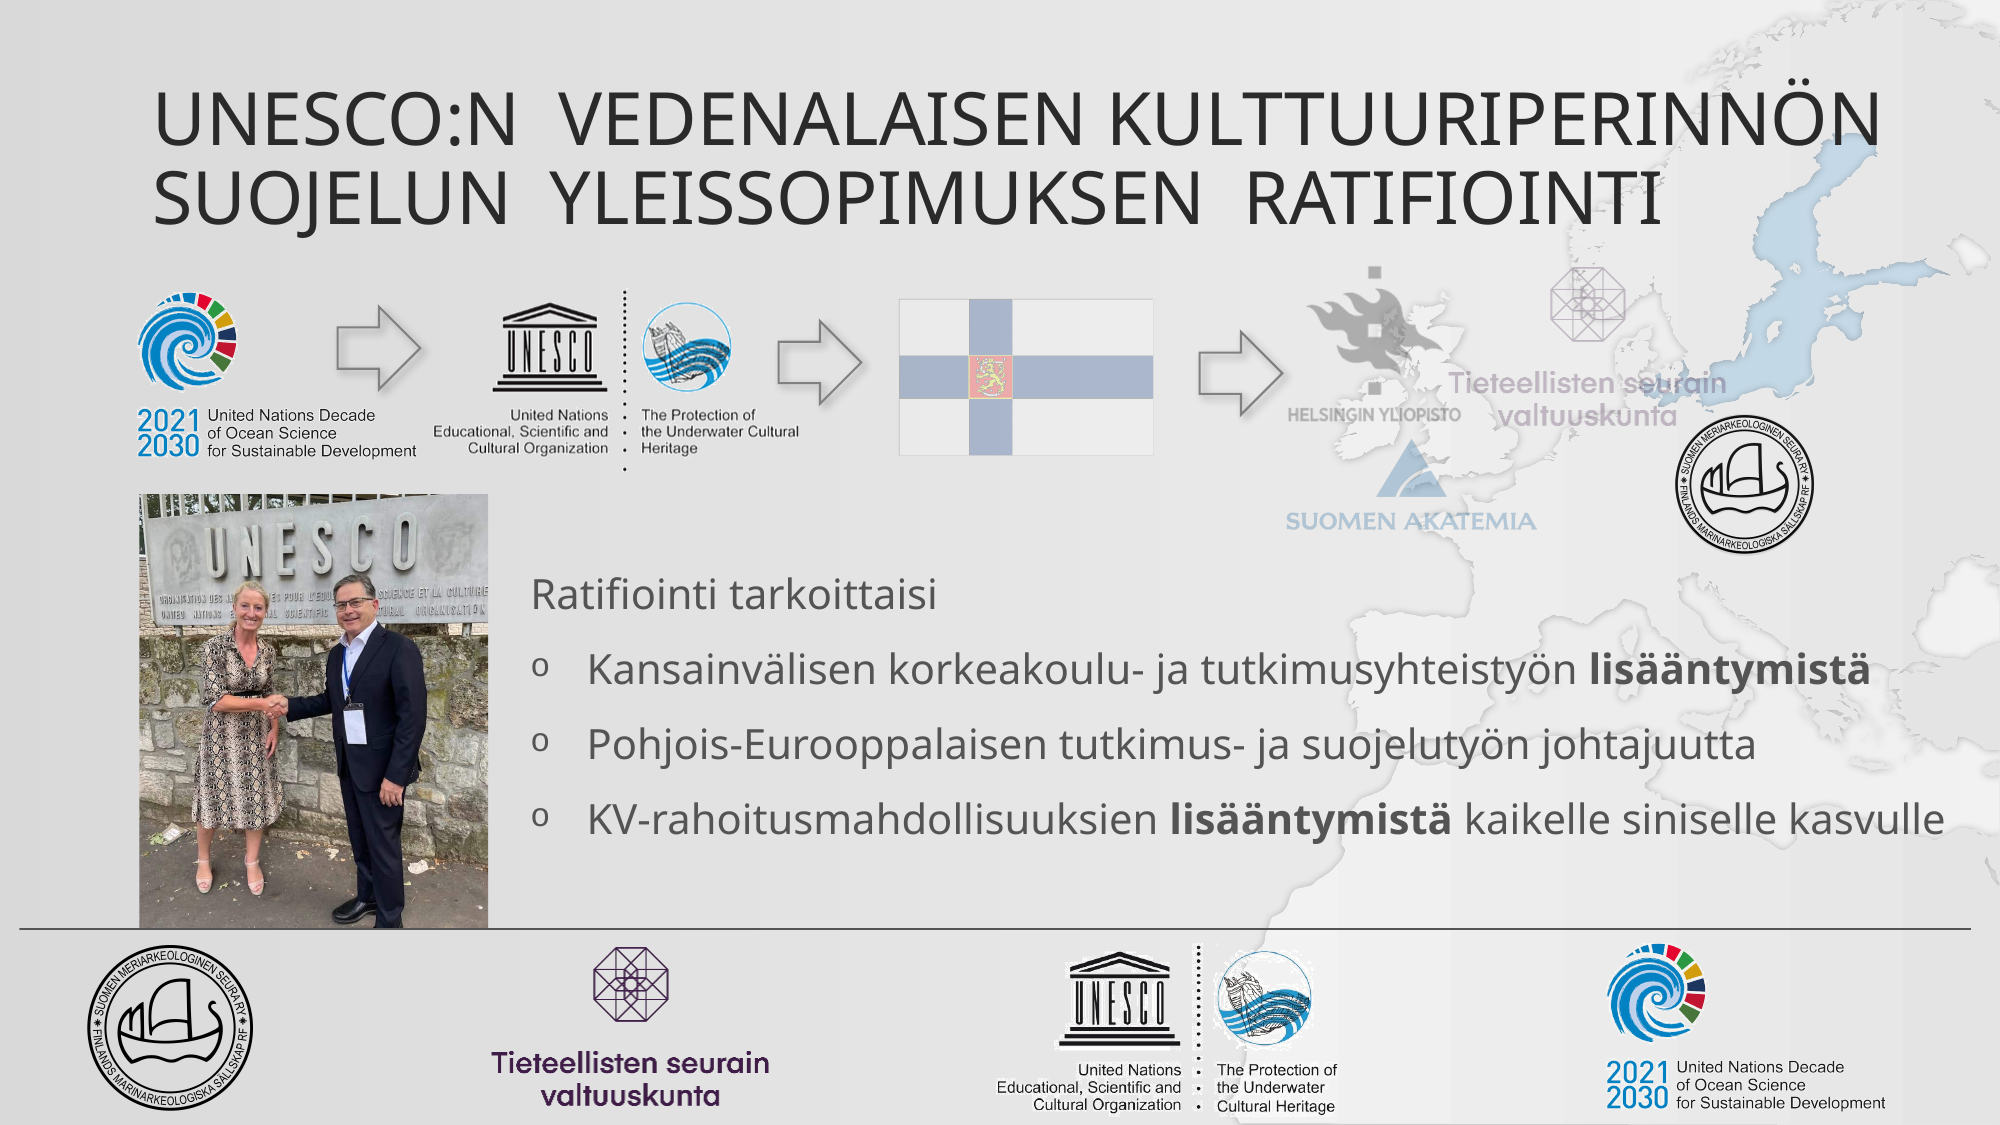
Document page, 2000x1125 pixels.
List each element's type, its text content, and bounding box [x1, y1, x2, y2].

text_box [417, 343, 422, 353]
picture [996, 1013, 1338, 1118]
picture [488, 945, 776, 1111]
picture [1171, 238, 1814, 556]
text_box Ratifiointi tarkoittaisi Kansainvälisen korkeakoulu- ja tutkimusyhteistyön lisääntymistä Pohjois-Eurooppalaisen tutkimus- ja suojelutyön johtajuutta KV-rahoitusmahdollisuuksien lisääntymistä kaikelle siniselle kasvulle [515, 534, 2000, 1013]
picture [137, 292, 417, 460]
picture [87, 945, 253, 1111]
text_box [805, 318, 863, 407]
picture [139, 494, 489, 928]
text_box UNESCO:n vedenalaisen kulttuuriperinnön suojelun yleissopimuksen ratifiointi [137, 30, 1930, 249]
picture [429, 279, 805, 477]
picture [898, 298, 1156, 458]
picture [1606, 1013, 1886, 1112]
